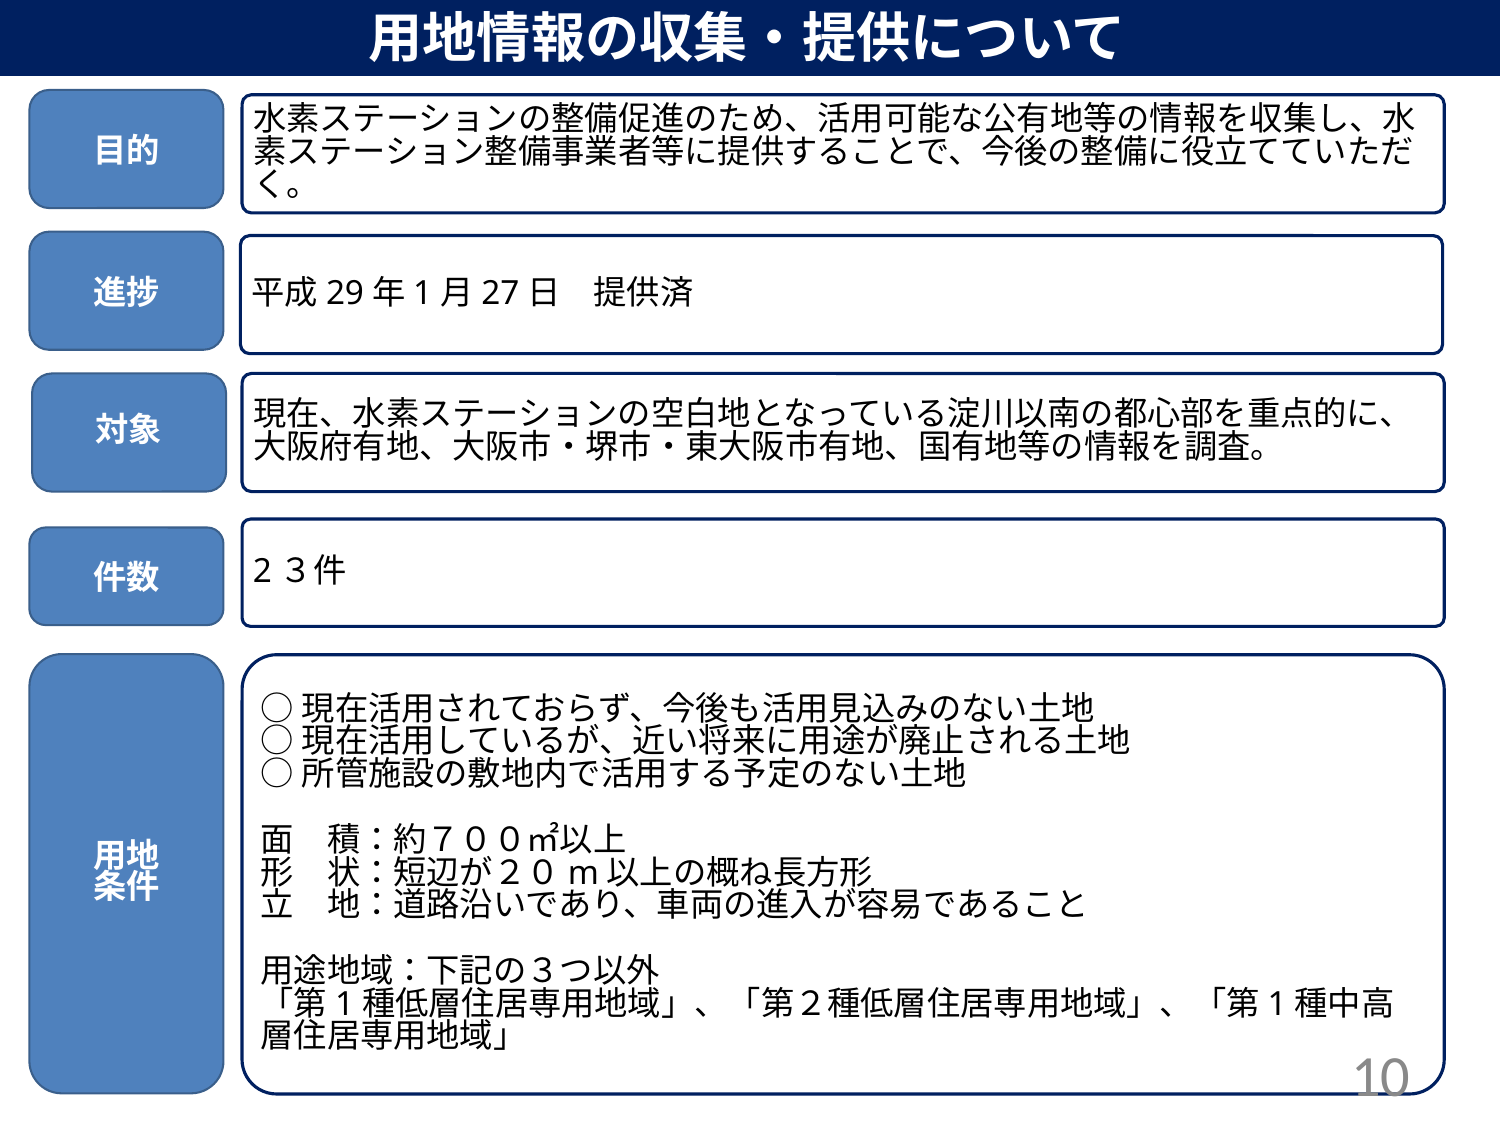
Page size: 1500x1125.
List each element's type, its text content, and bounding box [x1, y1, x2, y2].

text_box 対象 [29, 371, 229, 494]
text_box 平成29年1月27日 提供済 [238, 233, 1445, 356]
text_box 2３件 [239, 516, 1447, 629]
text_box 用地 条件 [27, 651, 226, 1096]
text_box 目的 [27, 87, 226, 211]
slide_number 10 [1074, 1042, 1425, 1103]
text_box 用地情報の収集・提供について [0, 0, 1500, 76]
text_box 現在、水素ステーションの空白地となっている淀川以南の都心部を重点的に、 大阪府有地、大阪市・堺市・東大阪市有地、国有地等の情報を調査。 [239, 371, 1447, 494]
text_box 進捗 [27, 229, 226, 352]
text_box ○現在活用されておらず、今後も活用見込みのない土地 ○現在活用しているが、近い将来に用途が廃止される土地 ○所管施設の敷地内で活用する予定のない土地 面 積：約７００㎡以上 形 状：短辺が２０m以上の概ね長方形 立 地：道路沿いであり、車両の進入が容易であること 用途地域：下記の３つ以外 「第1種低層住居専用地域」、「第２種低層住居専用地域」、「第1種中高層住居専用地域」 [239, 652, 1447, 1097]
text_box 水素ステーションの整備促進のため、活用可能な公有地等の情報を収集し、水素ステーション整備事業者等に提供することで、今後の整備に役立てていただく。 [239, 92, 1447, 215]
text_box 件数 [27, 525, 226, 628]
